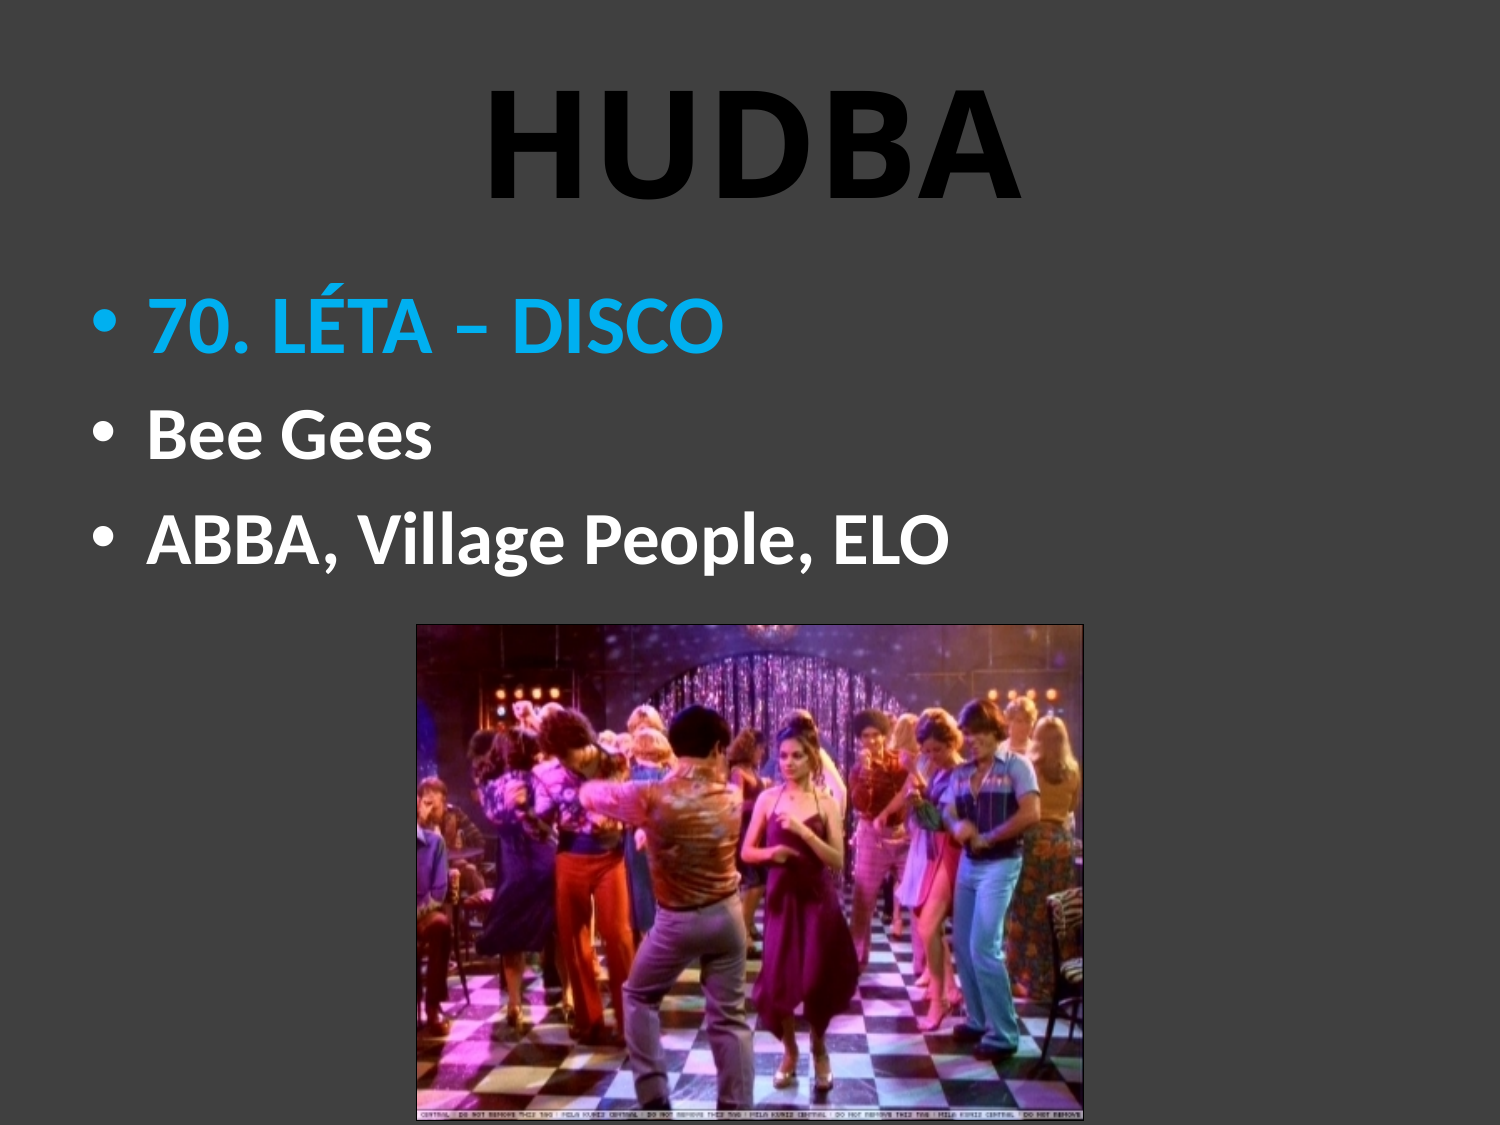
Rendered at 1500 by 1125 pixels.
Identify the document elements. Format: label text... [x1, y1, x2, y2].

picture [415, 624, 1085, 1121]
list 70. LÉTA – DISCO Bee Gees ABBA, Village People, ELO [75, 262, 1425, 1005]
title HUDBA [75, 45, 1425, 233]
